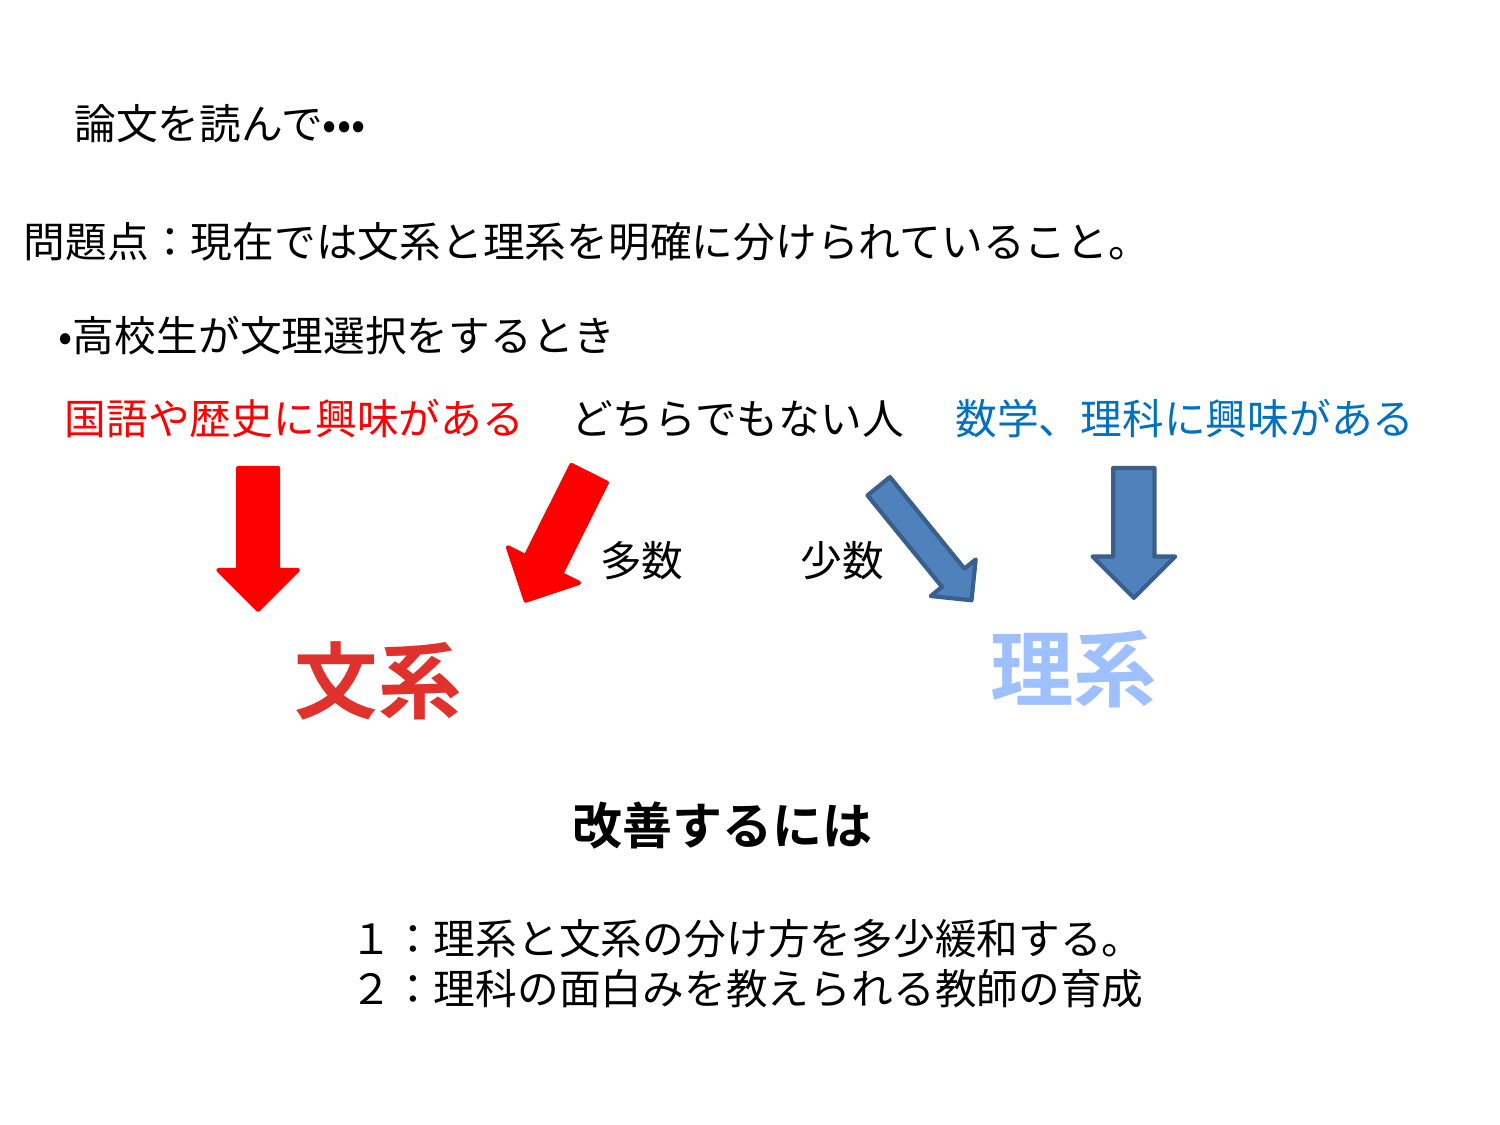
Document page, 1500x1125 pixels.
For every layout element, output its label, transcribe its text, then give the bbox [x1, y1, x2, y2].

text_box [52, 207, 1420, 738]
text_box １：理系と文系の分け方を多少緩和する。 ２：理科の面白みを教えられる教師の育成 [29, 905, 1465, 1020]
text_box 論文を読んで・・・ [59, 90, 381, 155]
text_box 改善するには [557, 786, 888, 862]
